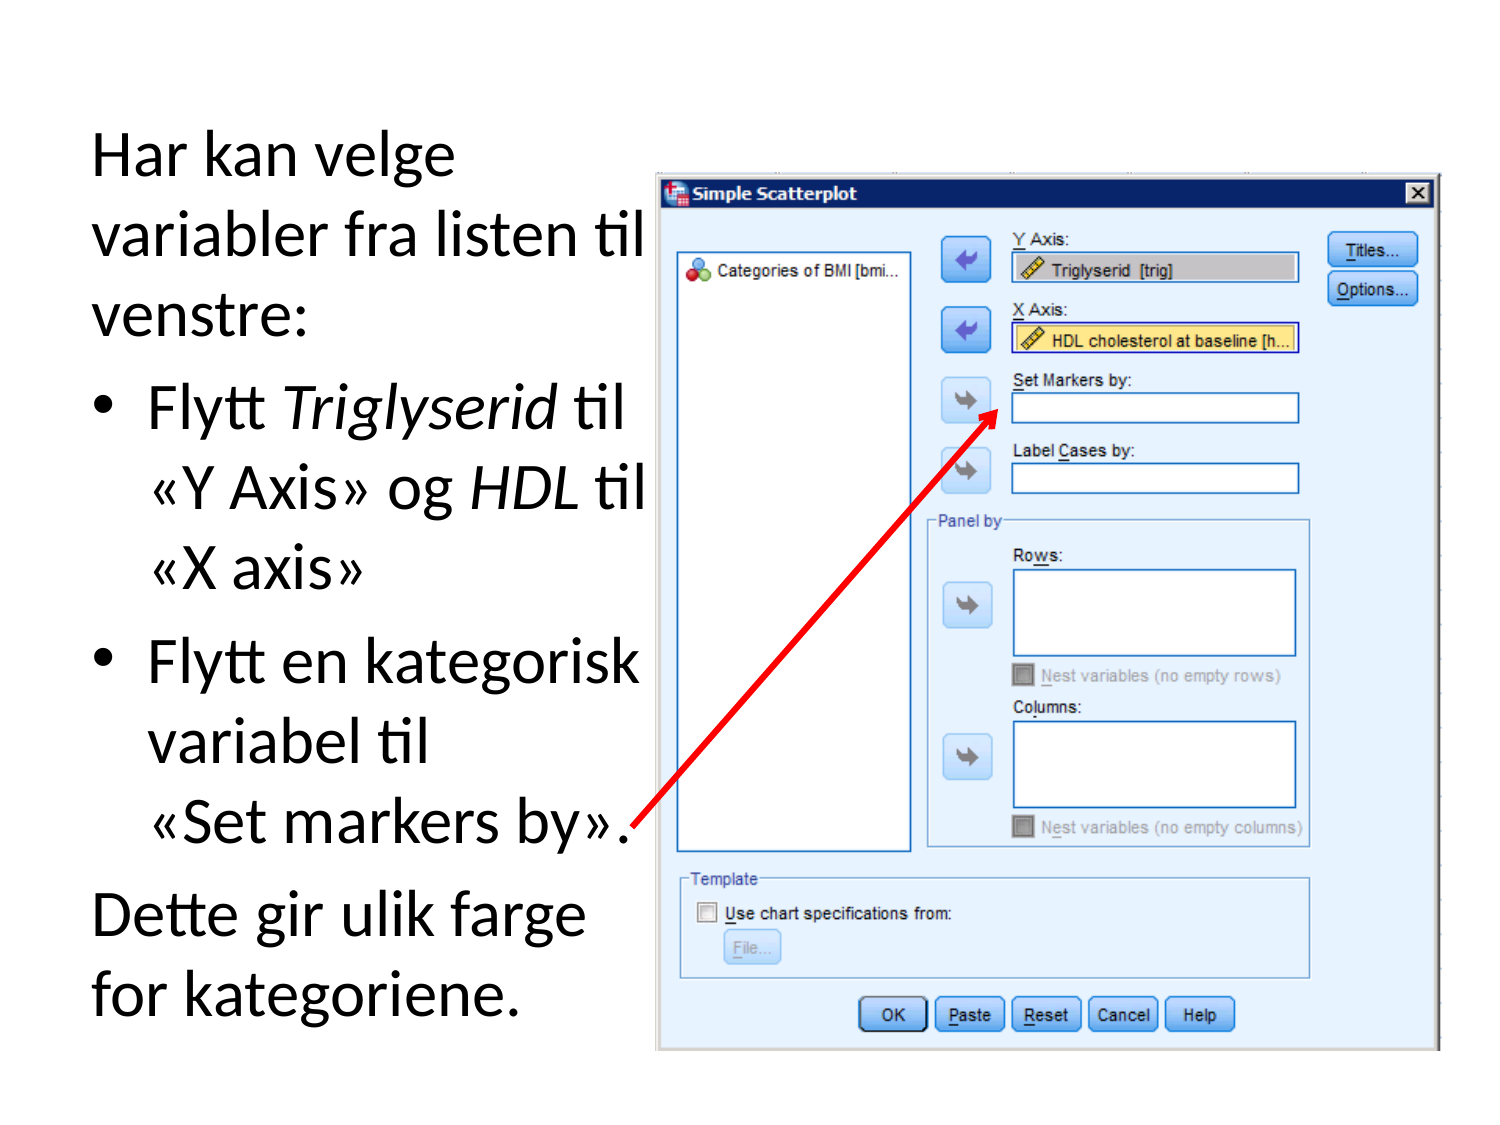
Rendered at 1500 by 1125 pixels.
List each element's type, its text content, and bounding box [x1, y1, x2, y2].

list Har kan velge variabler fra listen til venstre: Flytt Triglyserid til «Y Axis» og HDL til «X axis» Flytt en kategorisk variabel til «Set markers by». Dette gir ulik farge for kategoriene. [76, 101, 691, 1125]
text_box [631, 408, 999, 828]
picture [655, 172, 1442, 1051]
